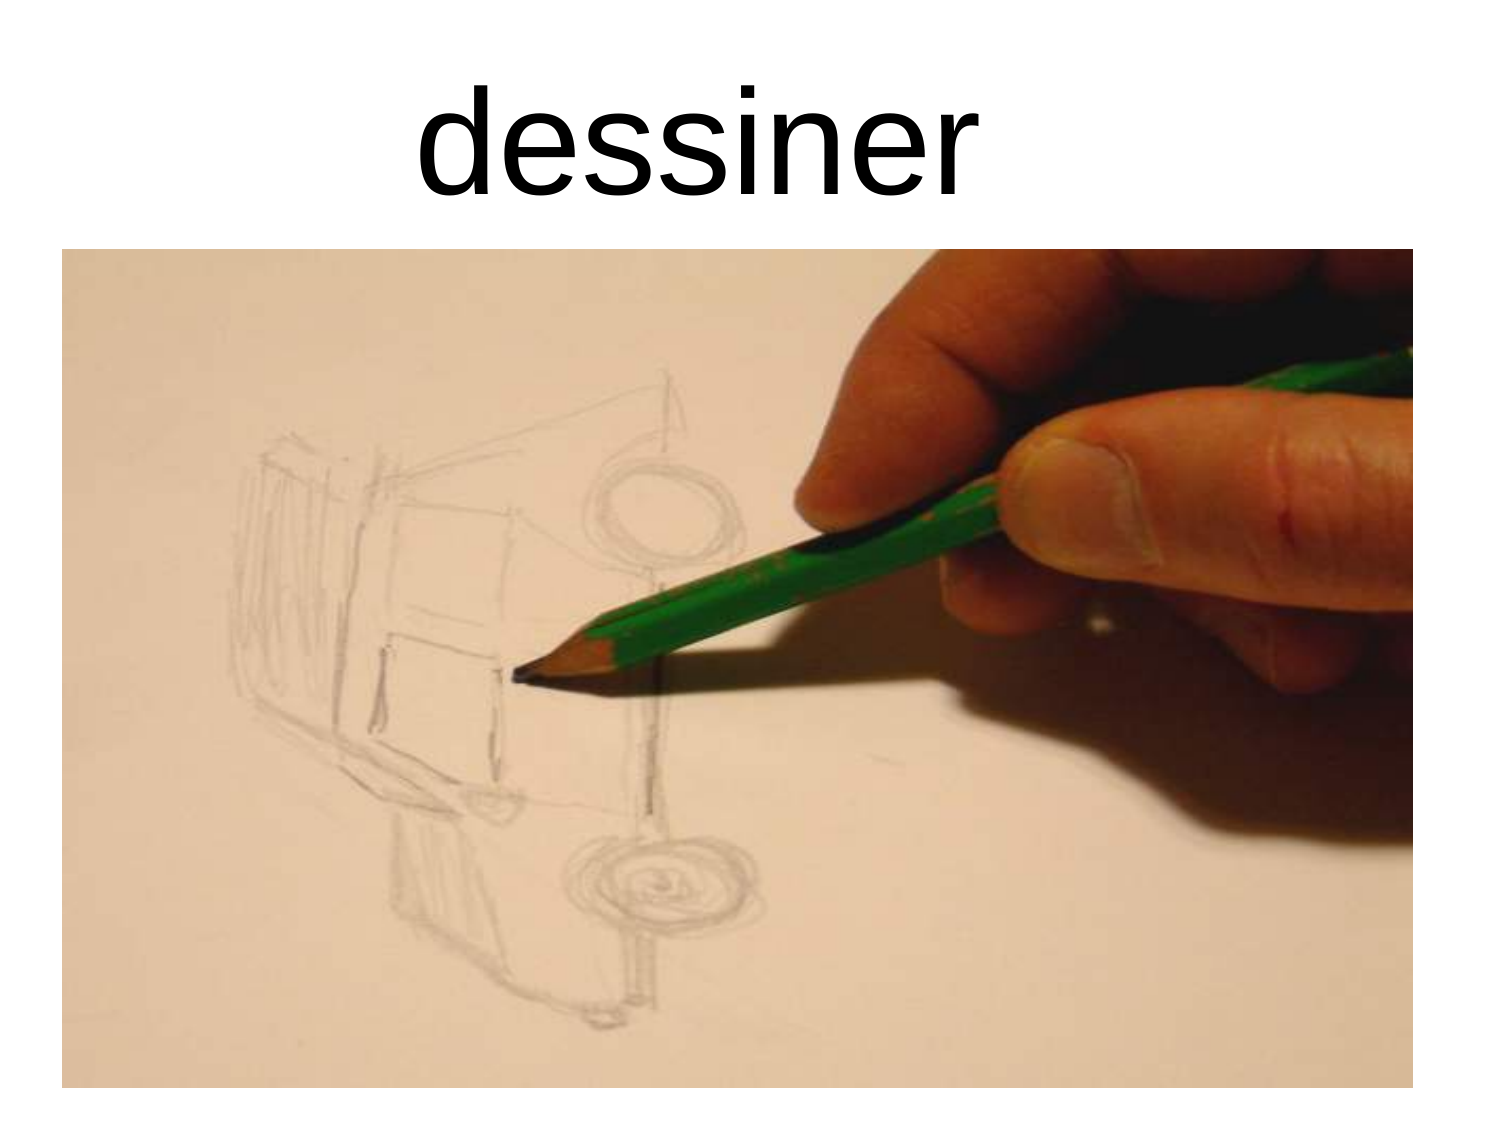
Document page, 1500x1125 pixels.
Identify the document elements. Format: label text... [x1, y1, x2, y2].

text_box dessiner [399, 37, 997, 233]
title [62, 249, 1413, 1088]
